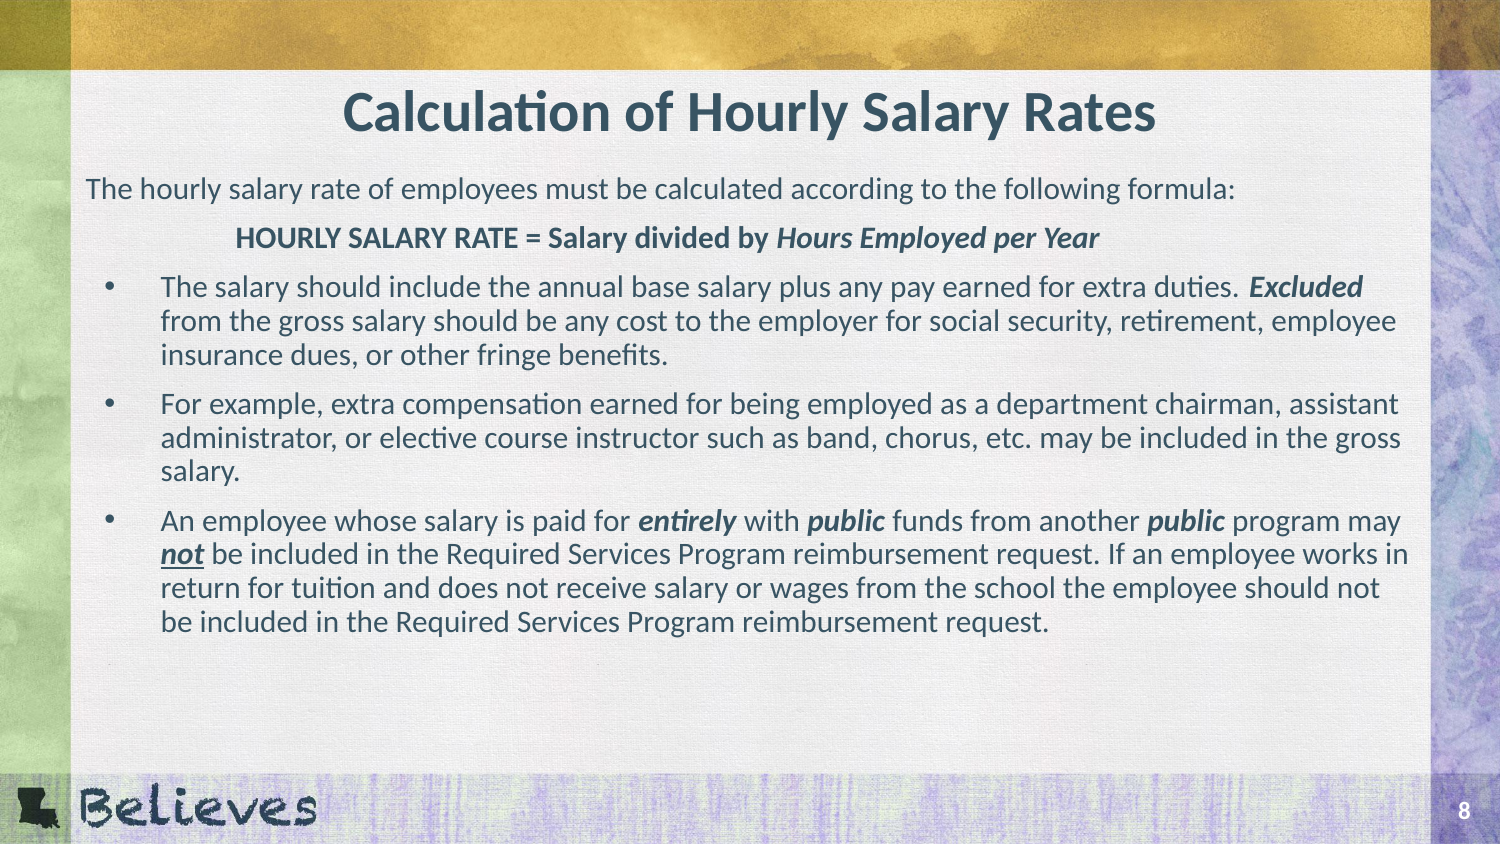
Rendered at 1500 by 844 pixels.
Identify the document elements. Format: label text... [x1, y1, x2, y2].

title Calculation of Hourly Salary Rates [70, 37, 1430, 157]
list The hourly salary rate of employees must be calculated according to the following formula: HOURLY SALARY RATE = Salary divided by Hours Employed per Year The salary should include the annual base salary plus any pay earned for extra duties. Excluded from the gross salary should be any cost to the employer for social security, retirement, employee insurance dues, or other fringe benefits. For example, extra compensation earned for being employed as a department chairman, assistant administrator, or elective course instructor such as band, chorus, etc. may be included in the gross salary. An employee whose salary is paid for entirely with public funds from another public program may not be included in the Required Services Program reimbursement request. If an employee works in return for tuition and does not receive salary or wages from the school the employee should not be included in the Required Services Program reimbursement request. [70, 157, 1430, 709]
picture [0, 0, 1500, 844]
